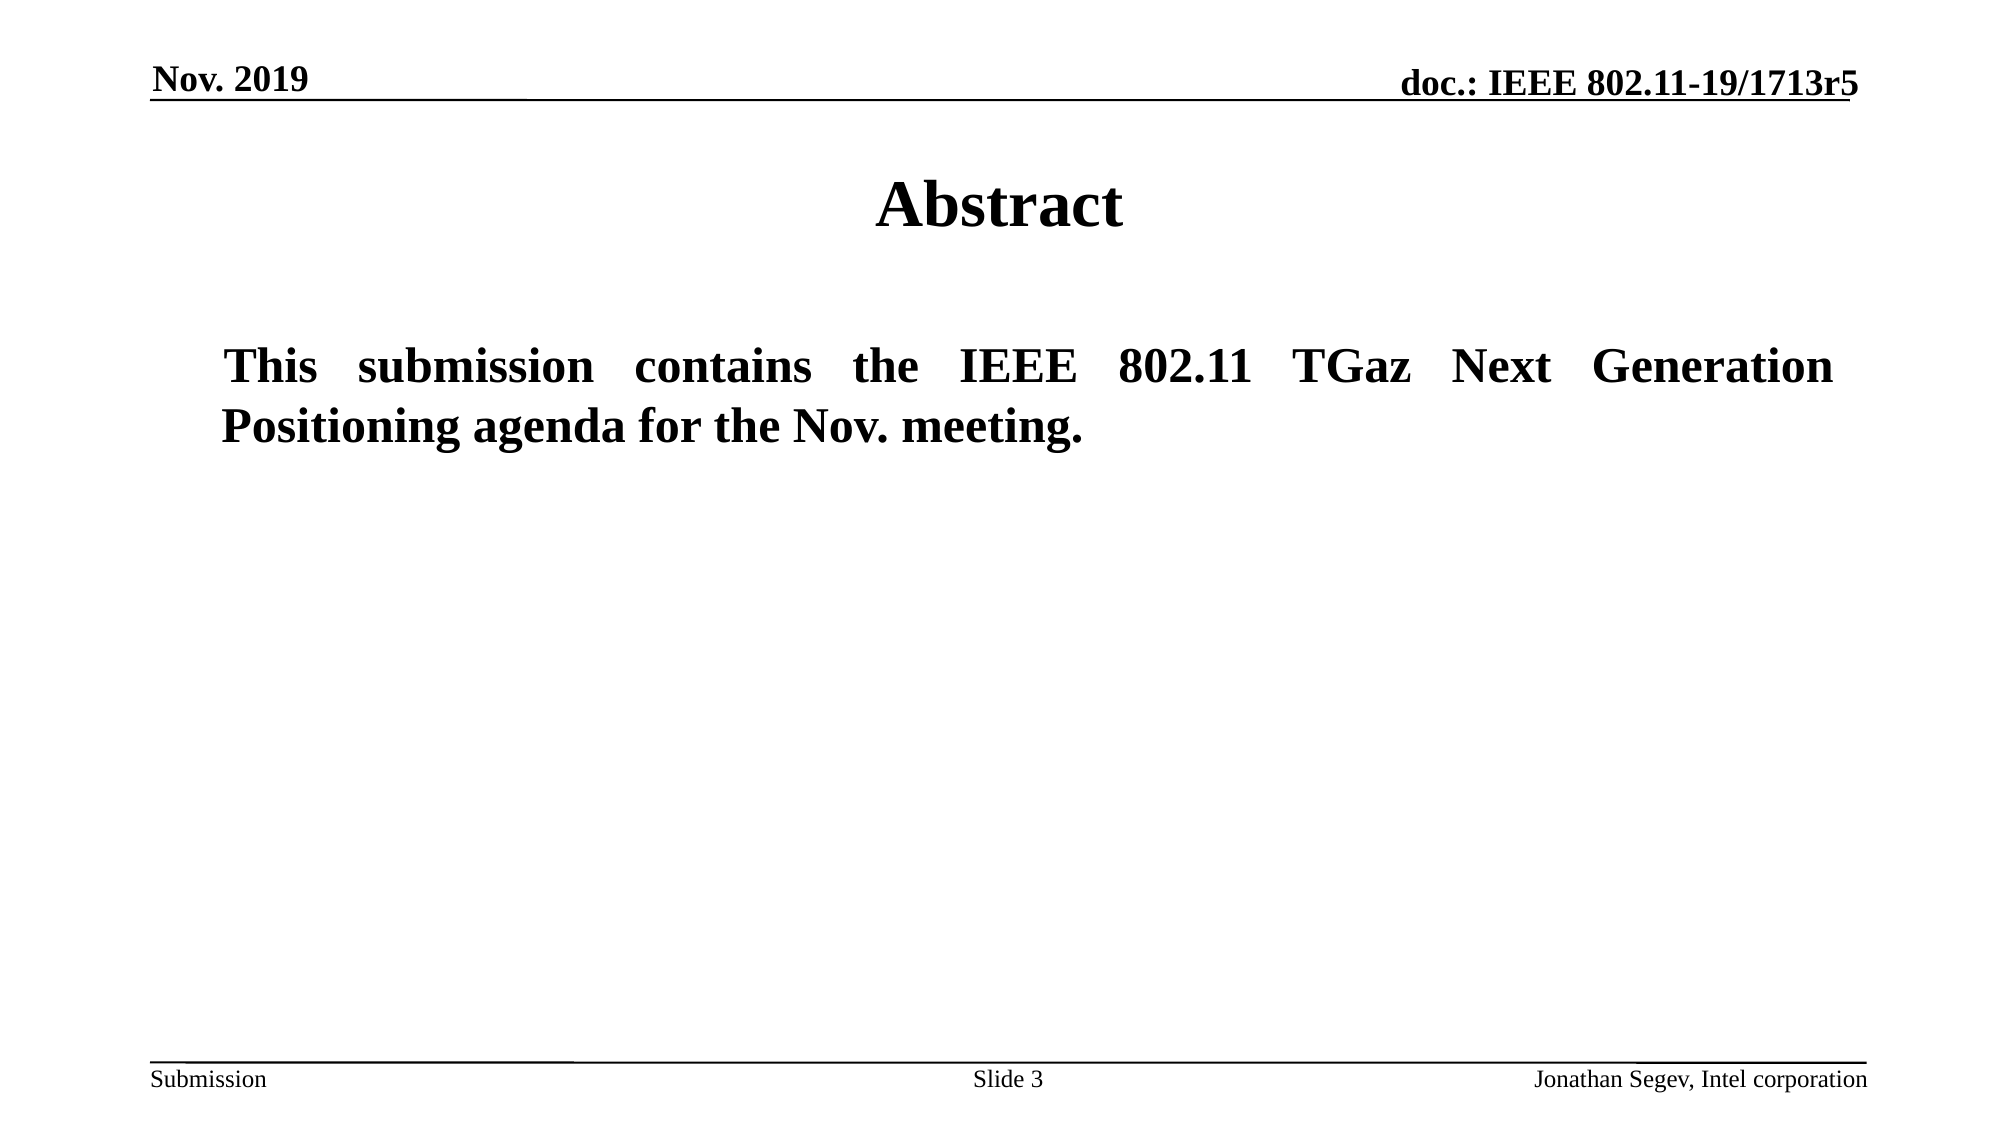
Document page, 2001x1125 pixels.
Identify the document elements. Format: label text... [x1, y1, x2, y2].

slide_number Slide 3 [950, 1061, 1067, 1123]
list This submission contains the IEEE 802.11 TGaz Next Generation Positioning agenda for the Nov. meeting. [149, 324, 1850, 1000]
title Abstract [149, 112, 1850, 288]
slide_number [152, 54, 563, 100]
footer Jonathan Segev, Intel corporation [1171, 1061, 1869, 1093]
